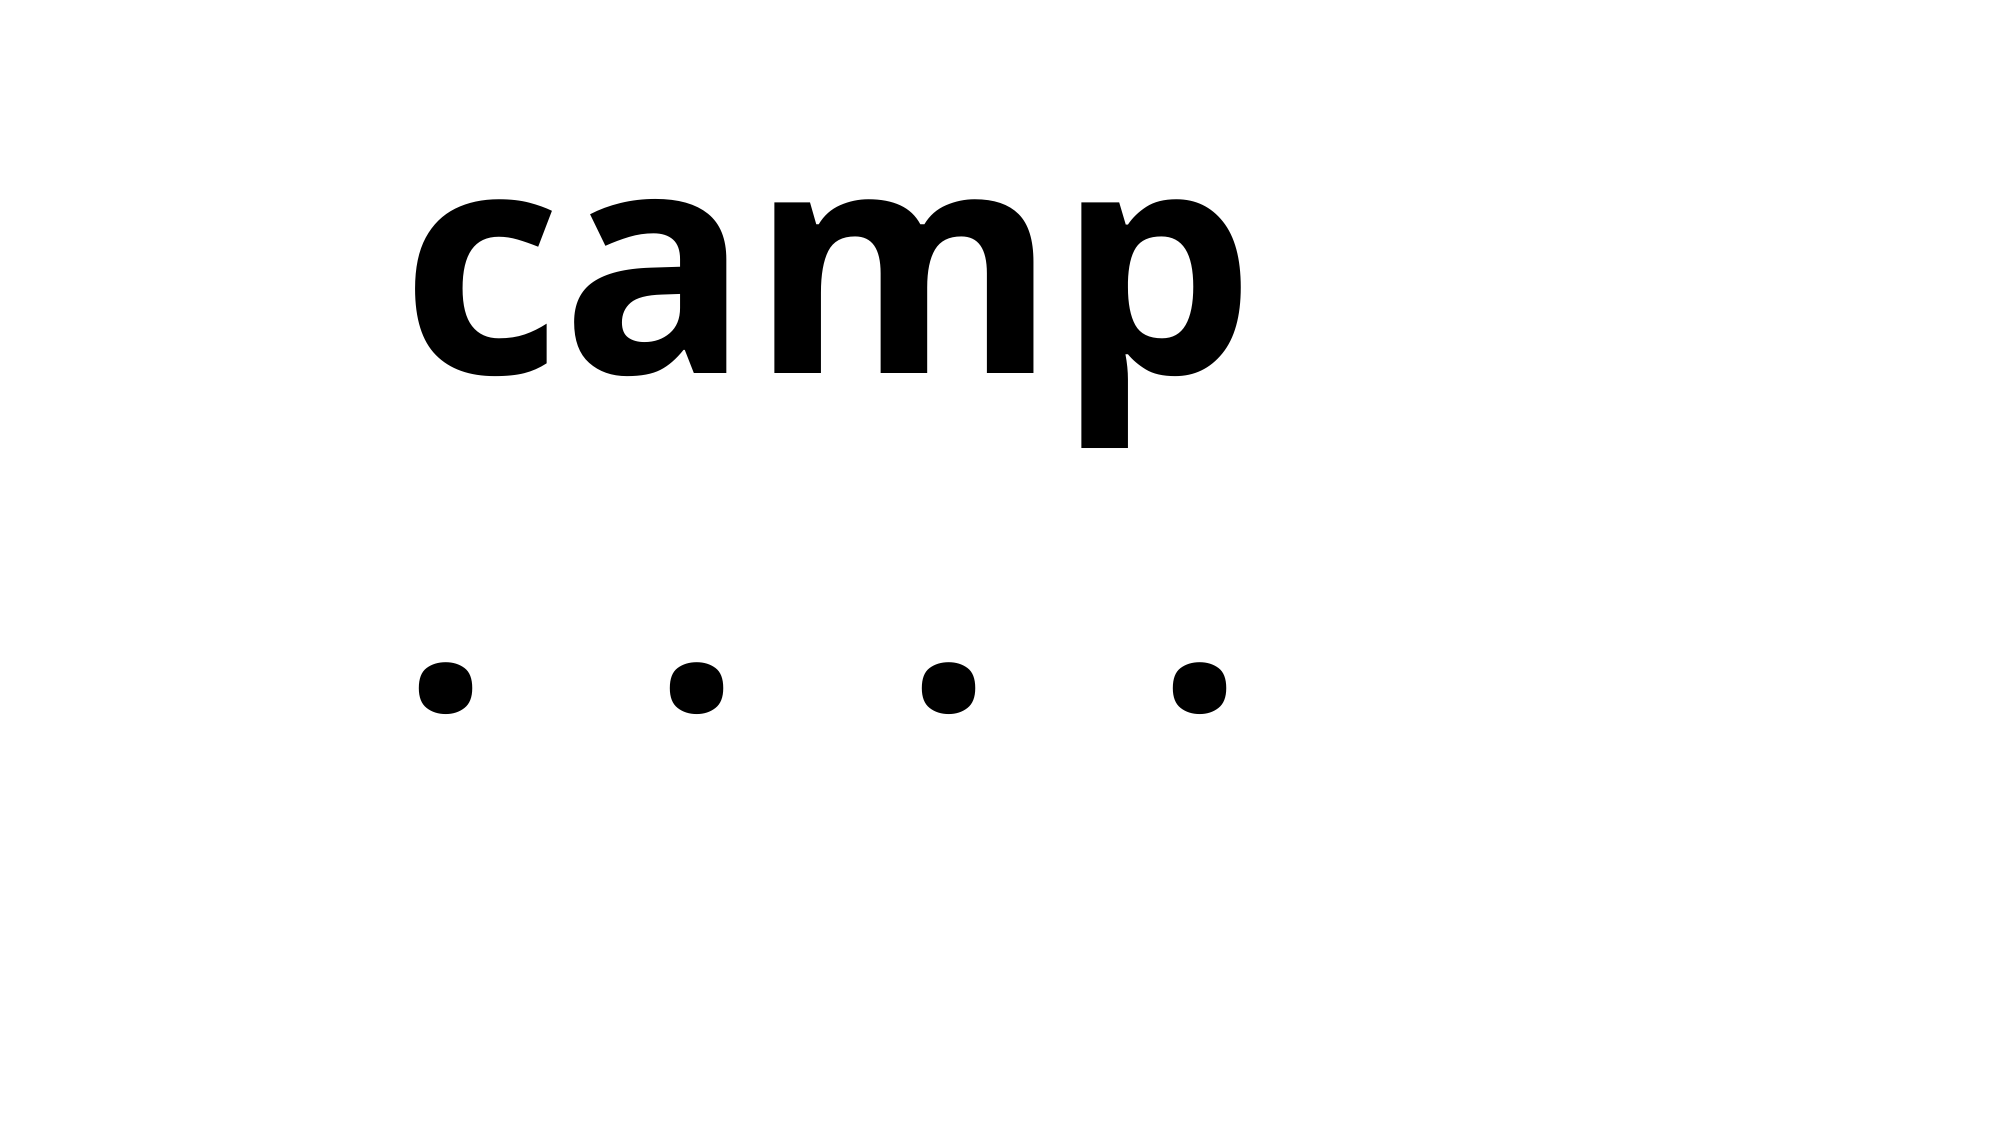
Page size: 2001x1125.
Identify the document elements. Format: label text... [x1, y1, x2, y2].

title camp . . . . [386, 318, 1581, 563]
